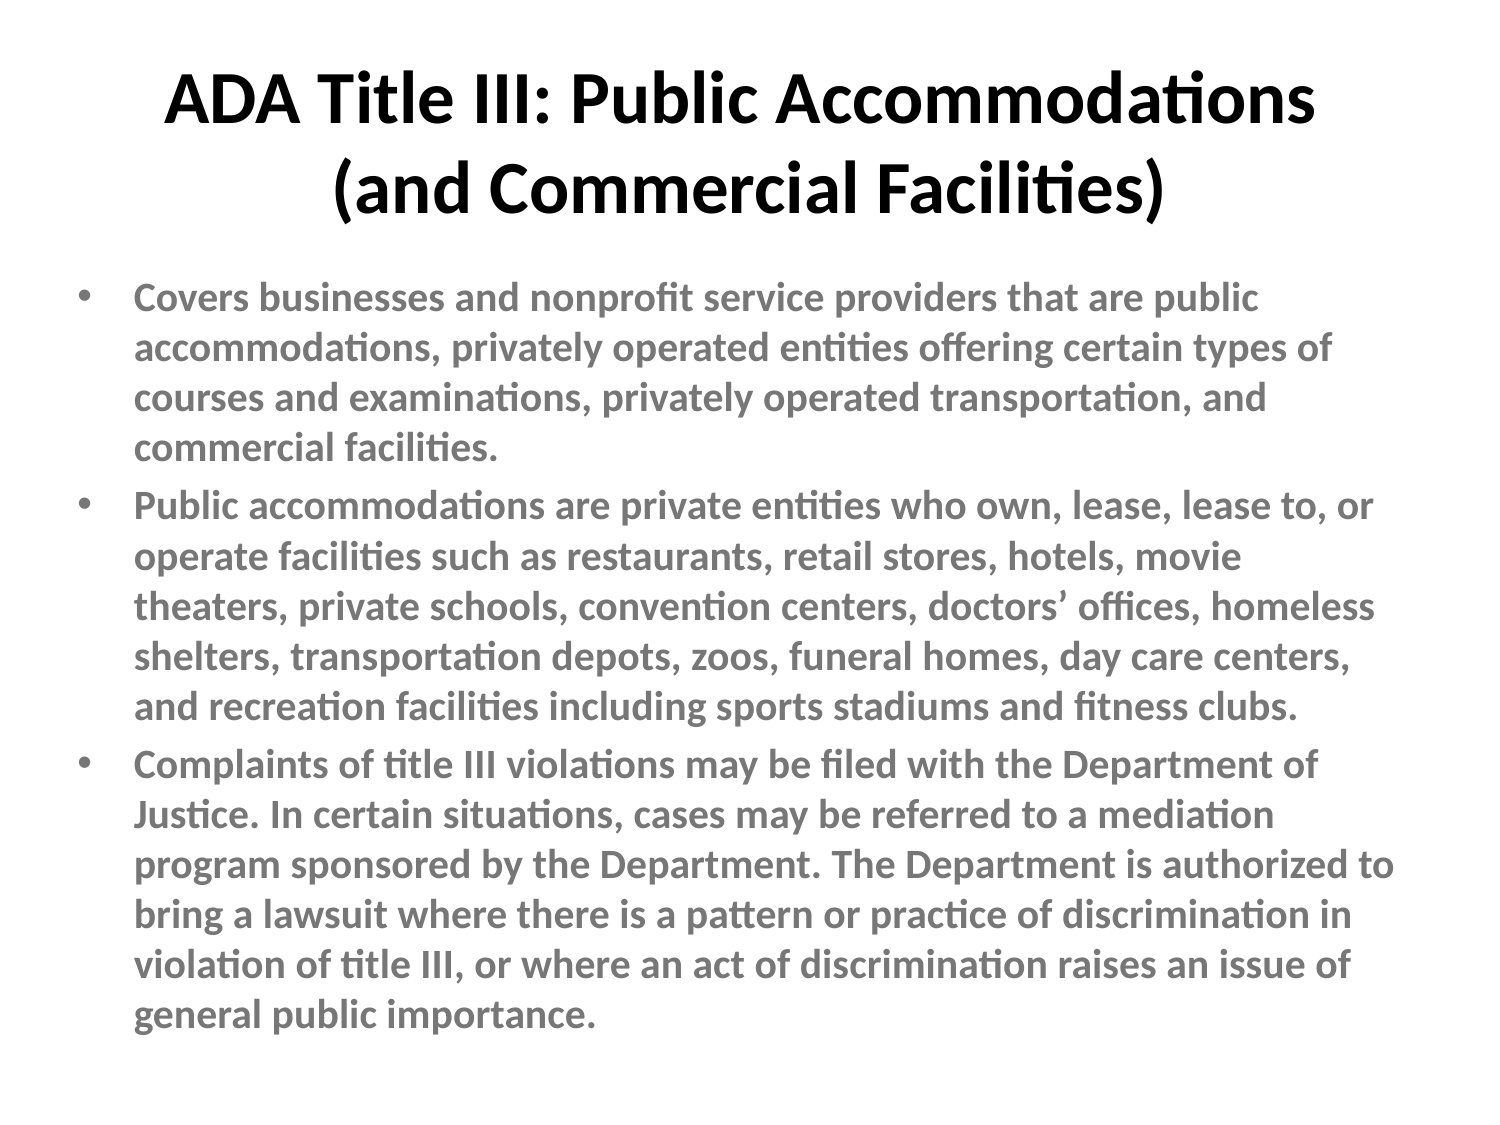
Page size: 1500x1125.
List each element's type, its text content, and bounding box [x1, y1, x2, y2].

list Covers businesses and nonprofit service providers that are public accommodations, privately operated entities offering certain types of courses and examinations, privately operated transportation, and commercial facilities. Public accommodations are private entities who own, lease, lease to, or operate facilities such as restaurants, retail stores, hotels, movie theaters, private schools, convention centers, doctors’ offices, homeless shelters, transportation depots, zoos, funeral homes, day care centers, and recreation facilities including sports stadiums and fitness clubs. Complaints of title III violations may be filed with the Department of Justice. In certain situations, cases may be referred to a mediation program sponsored by the Department. The Department is authorized to bring a lawsuit where there is a pattern or practice of discrimination in violation of title III, or where an act of discrimination raises an issue of general public importance. [62, 262, 1413, 1068]
title ADA Title III: Public Accommodations (and Commercial Facilities) [74, 44, 1426, 233]
